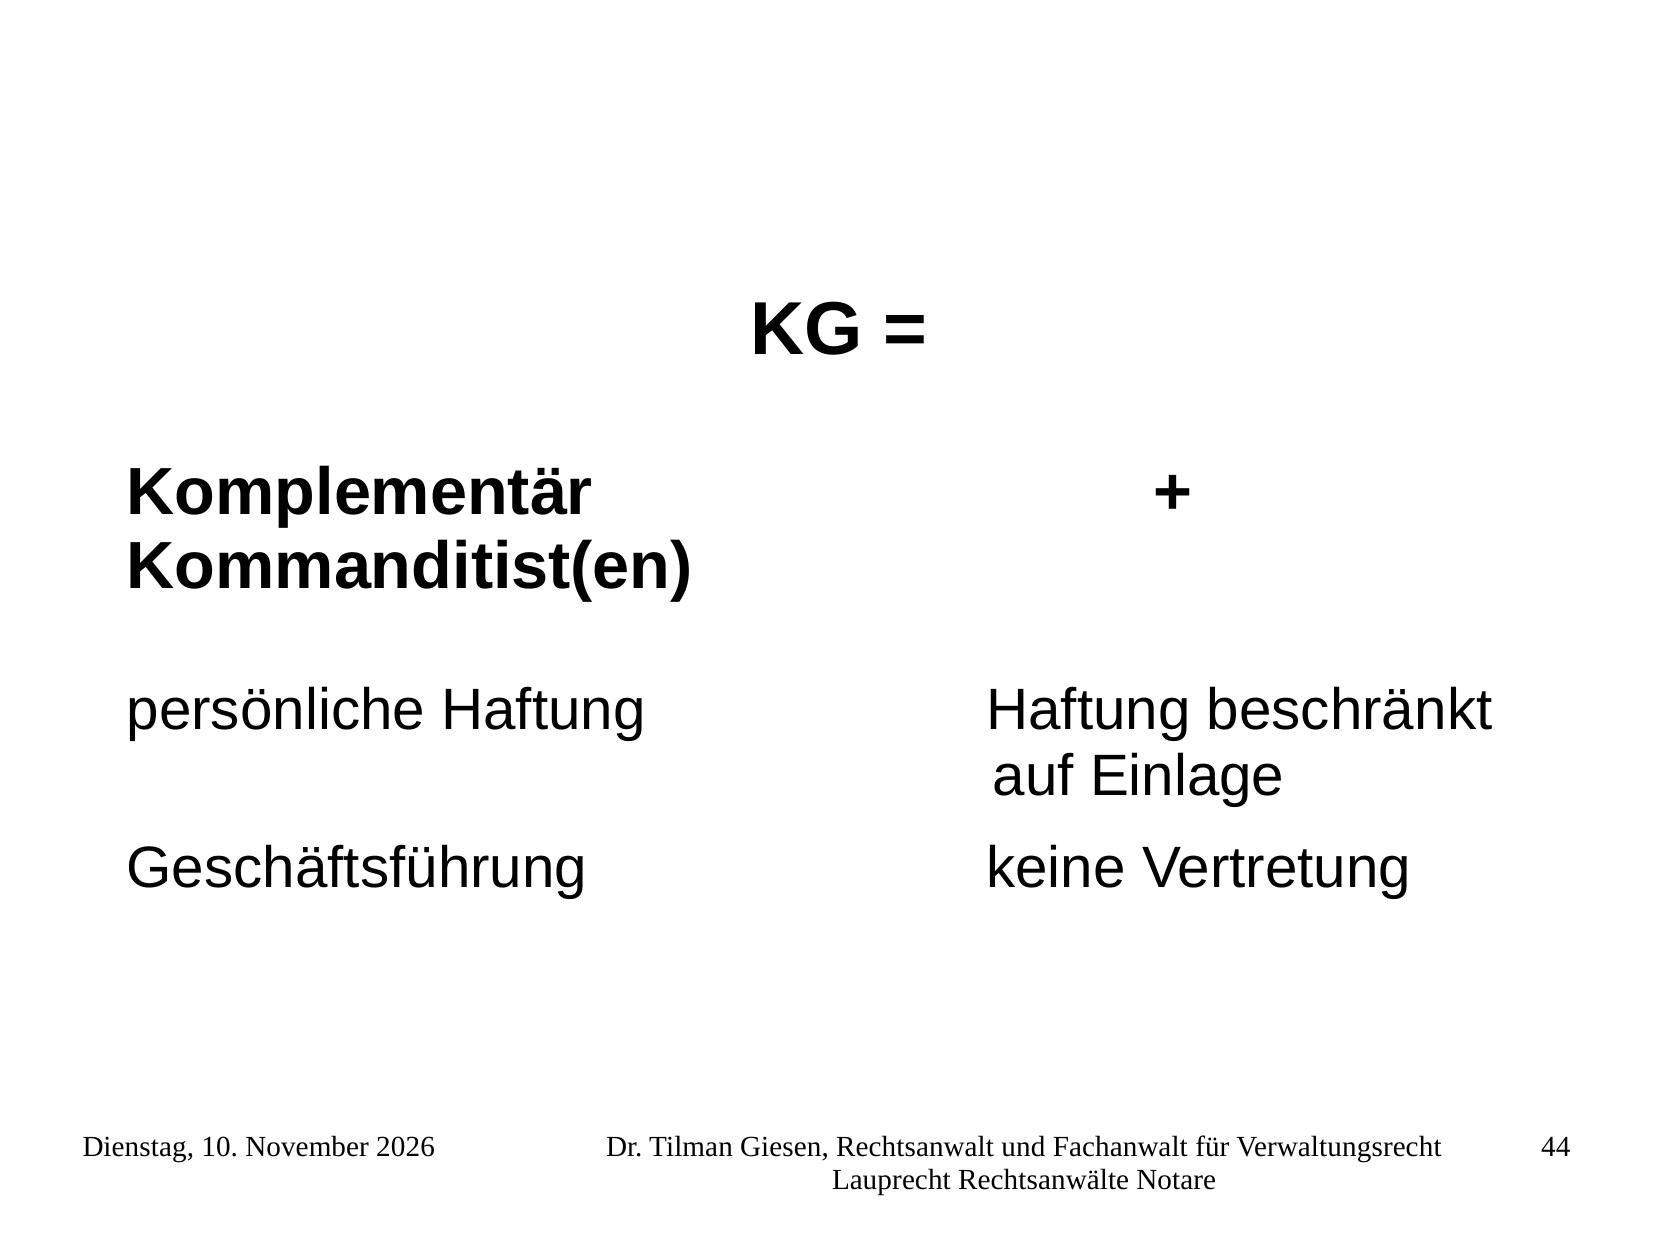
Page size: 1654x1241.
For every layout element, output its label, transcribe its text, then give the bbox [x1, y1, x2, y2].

footer Dr. Tilman Giesen, Rechtsanwalt und Fachanwalt für Verwaltungsrecht Lauprecht Rechtsanwälte Notare [565, 1129, 1185, 1216]
slide_number 44 [1185, 1129, 1571, 1216]
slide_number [82, 1129, 468, 1216]
text_box KG = Komplementär + Kommanditist(en) persönliche Haftung Haftung beschränkt auf Einlage Geschäftsführung keine Vertretung [111, 280, 1565, 965]
